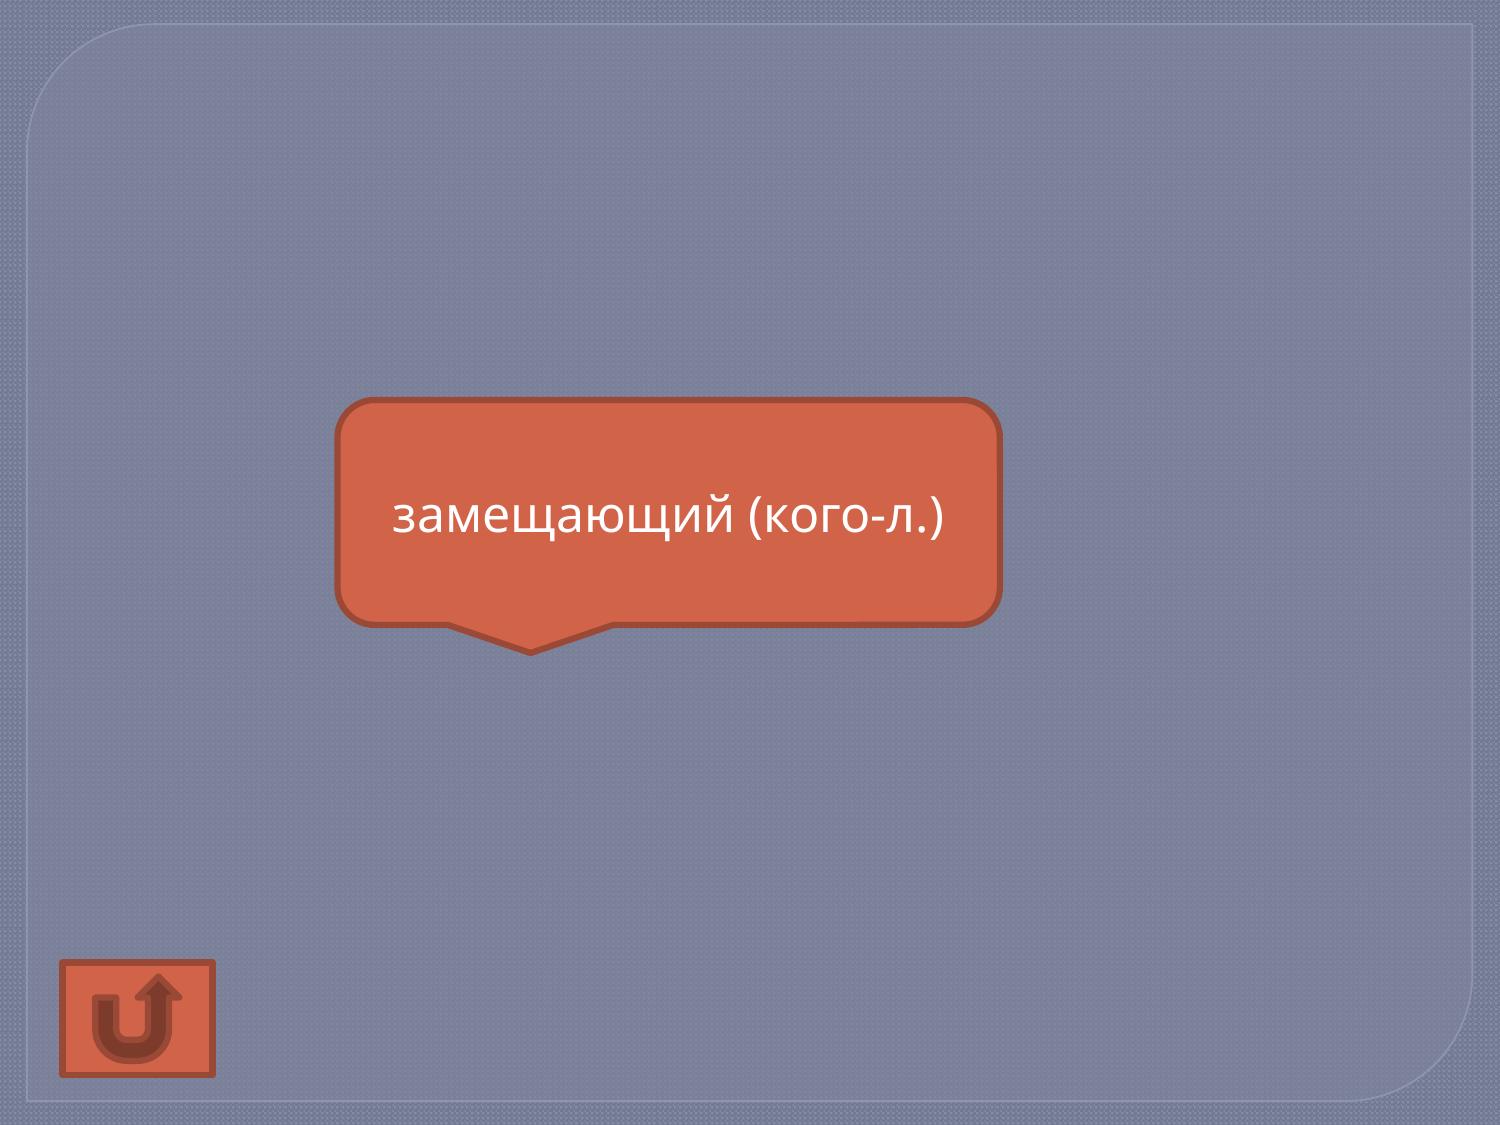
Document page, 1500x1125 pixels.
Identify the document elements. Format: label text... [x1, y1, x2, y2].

text_box замещающий (кого-л.) [334, 396, 1004, 656]
text_box [59, 959, 216, 1078]
